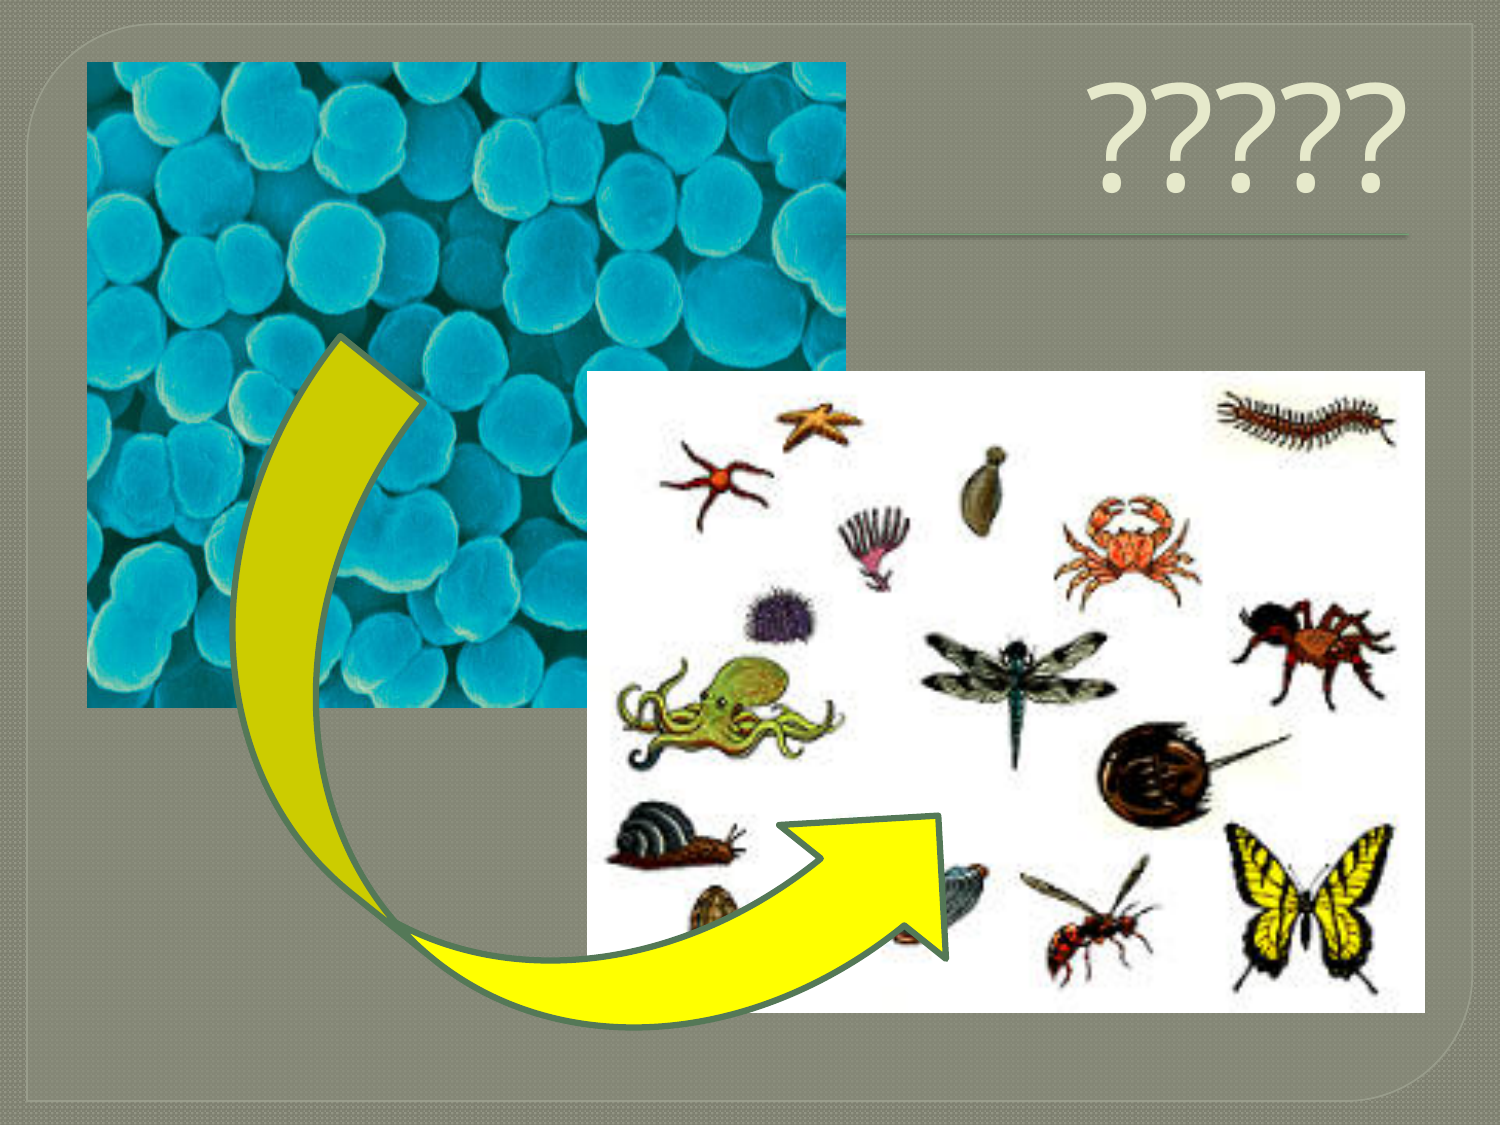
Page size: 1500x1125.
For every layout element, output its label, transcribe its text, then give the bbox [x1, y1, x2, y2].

title ????? [75, 41, 1425, 230]
picture [87, 62, 1426, 1013]
text_box [239, 720, 704, 1031]
